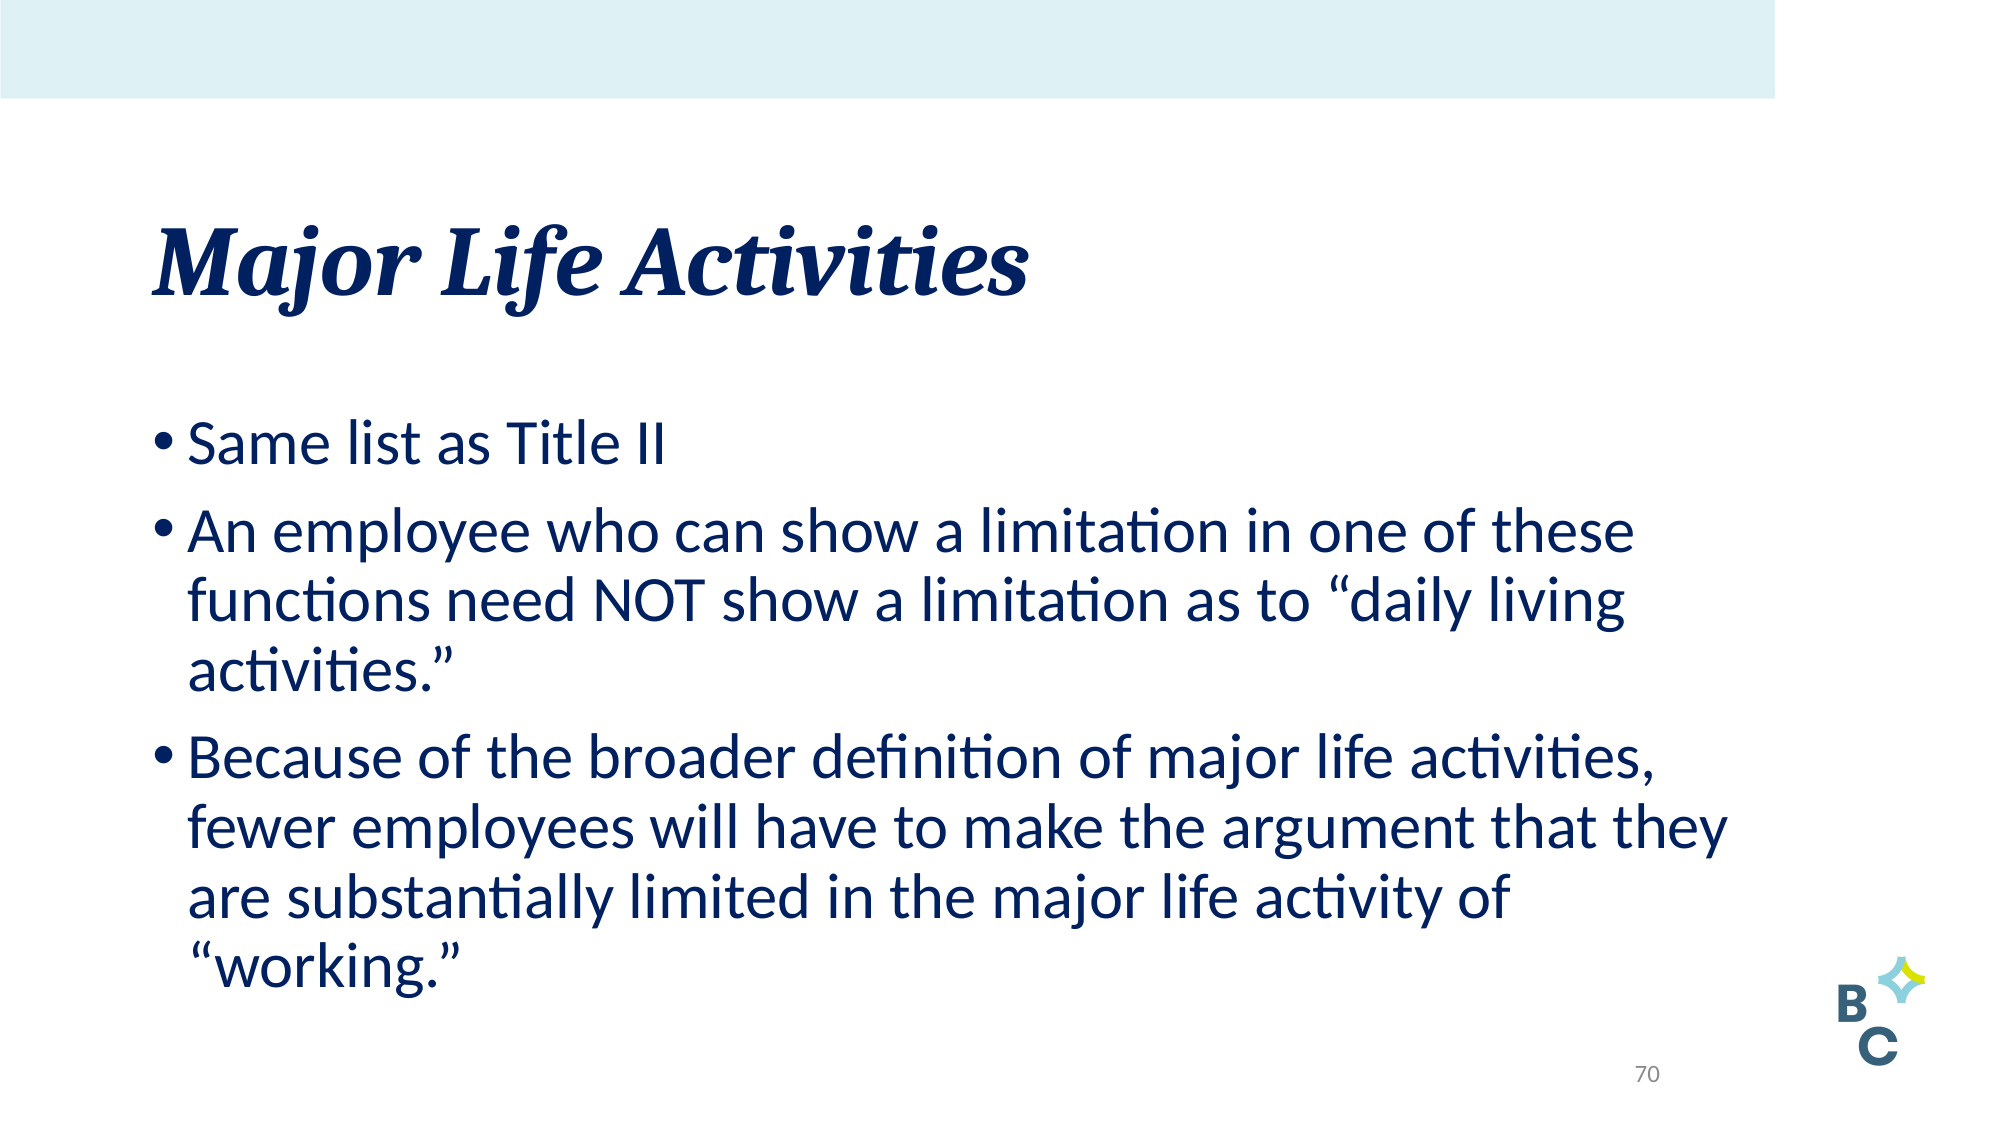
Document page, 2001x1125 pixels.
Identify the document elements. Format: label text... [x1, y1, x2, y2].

title Major Life Activities [137, 154, 1776, 372]
slide_number 70 [1325, 1042, 1675, 1103]
picture [0, 0, 2001, 1125]
list Same list as Title II An employee who can show a limitation in one of these functions need NOT show a limitation as to “daily living activities.” Because of the broader definition of major life activities, fewer employees will have to make the argument that they are substantially limited in the major life activity of “working.” [137, 401, 1776, 1014]
